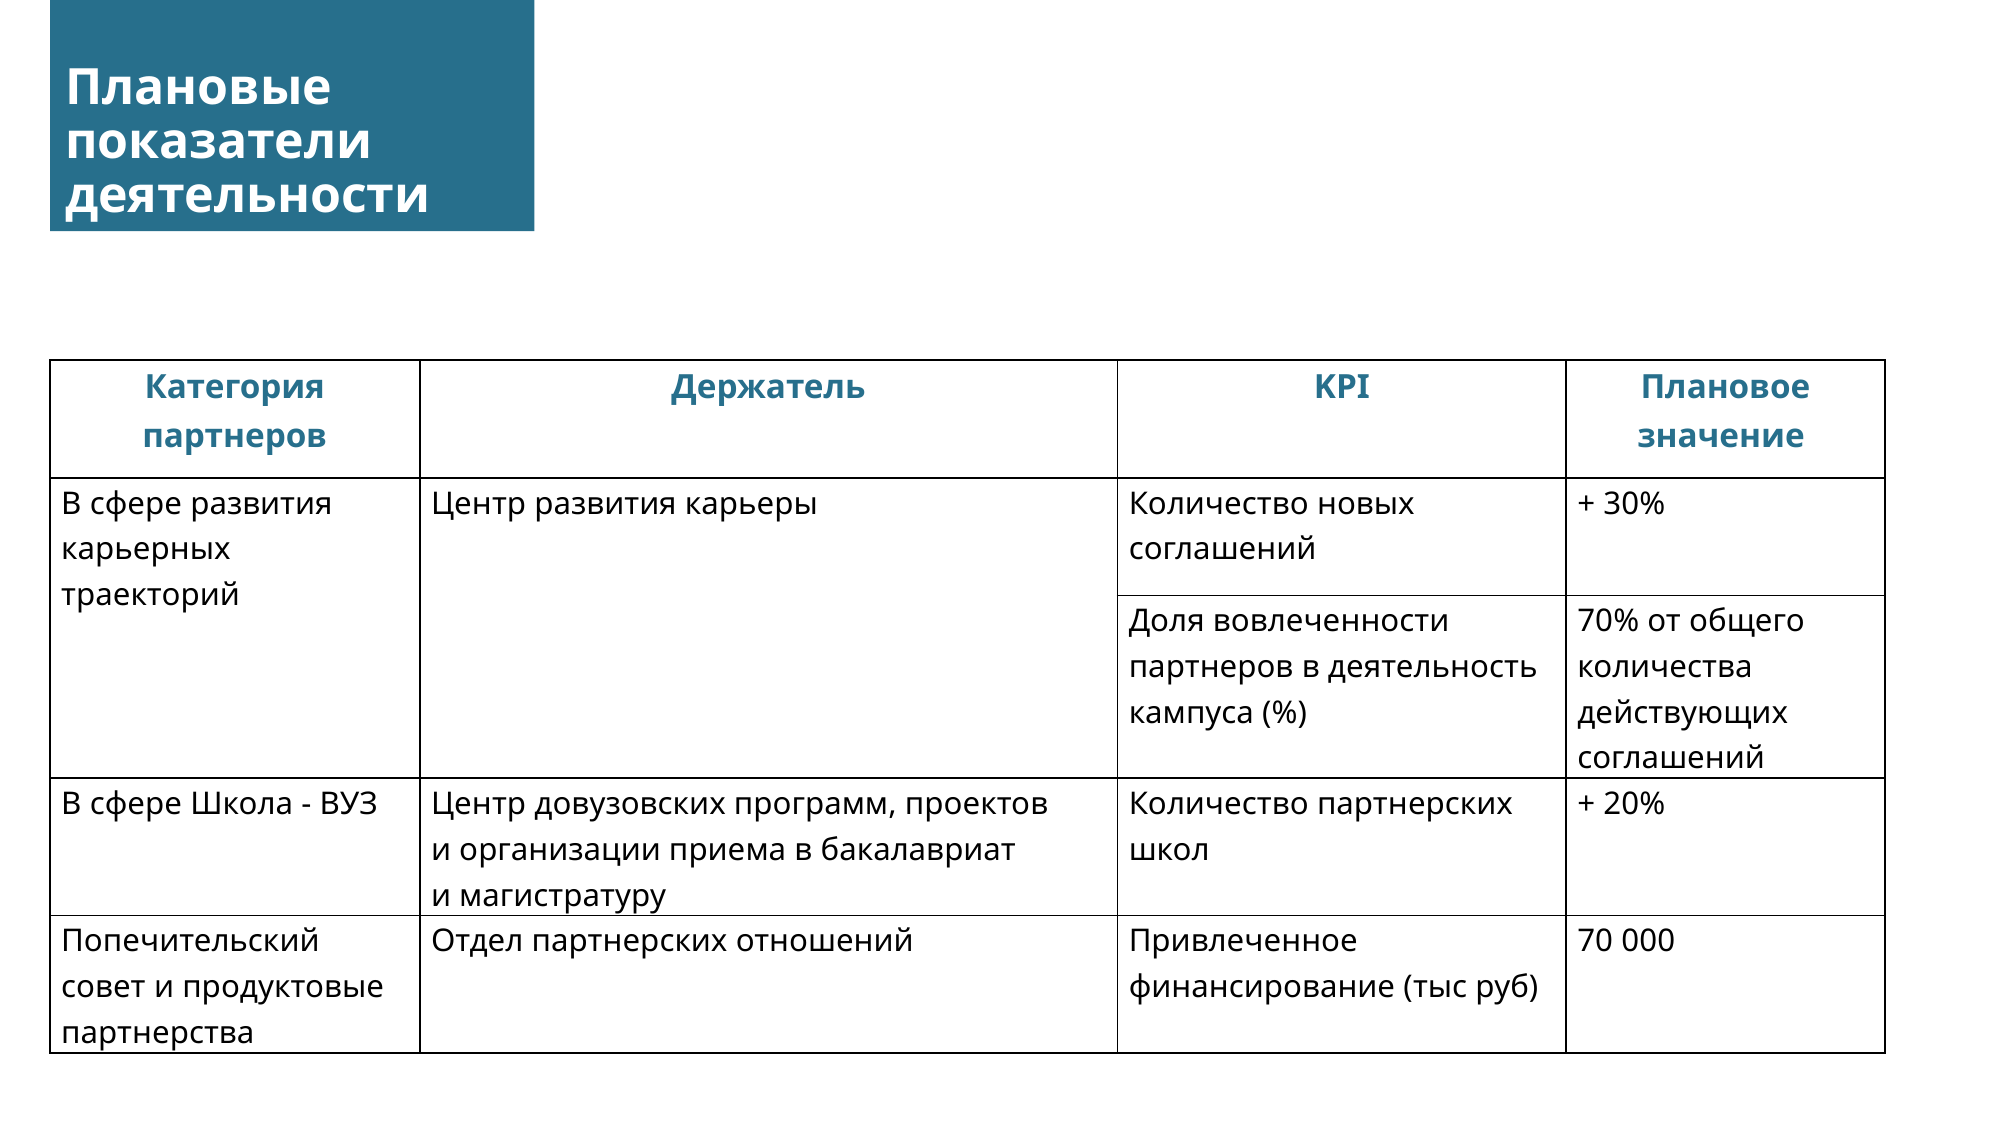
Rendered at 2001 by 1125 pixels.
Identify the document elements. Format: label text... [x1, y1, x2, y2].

table_header Плановое значение [1567, 361, 1884, 477]
table_cell Отдел партнерских отношений [421, 916, 1117, 1052]
table_header KPI [1118, 361, 1565, 477]
table_cell 70 000 [1567, 916, 1884, 1052]
table_cell Количество новых соглашений [1118, 479, 1565, 595]
table_cell Количество партнерских школ [1118, 779, 1565, 915]
table_cell Попечительский совет и продуктовые партнерства [51, 916, 419, 1052]
table_cell Центр развития карьеры [421, 479, 1117, 777]
table_cell Центр довузовских программ, проектов и организации приема в бакалавриат и магистратуру [421, 779, 1117, 915]
table_cell В сфере Школа - ВУЗ [51, 779, 419, 915]
table_cell + 20% [1567, 779, 1884, 915]
table_cell В сфере развития карьерных траекторий [51, 479, 419, 777]
table_cell 70% от общего количества действующих соглашений [1567, 596, 1884, 777]
table_header Категория партнеров [51, 361, 419, 477]
table_cell + 30% [1567, 479, 1884, 595]
table_cell Привлеченное финансирование (тыс руб) [1118, 916, 1565, 1052]
title Плановые показатели деятельности [50, 0, 535, 232]
table_cell Доля вовлеченности партнеров в деятельность кампуса (%) [1118, 596, 1565, 777]
table_header Держатель [421, 361, 1117, 477]
